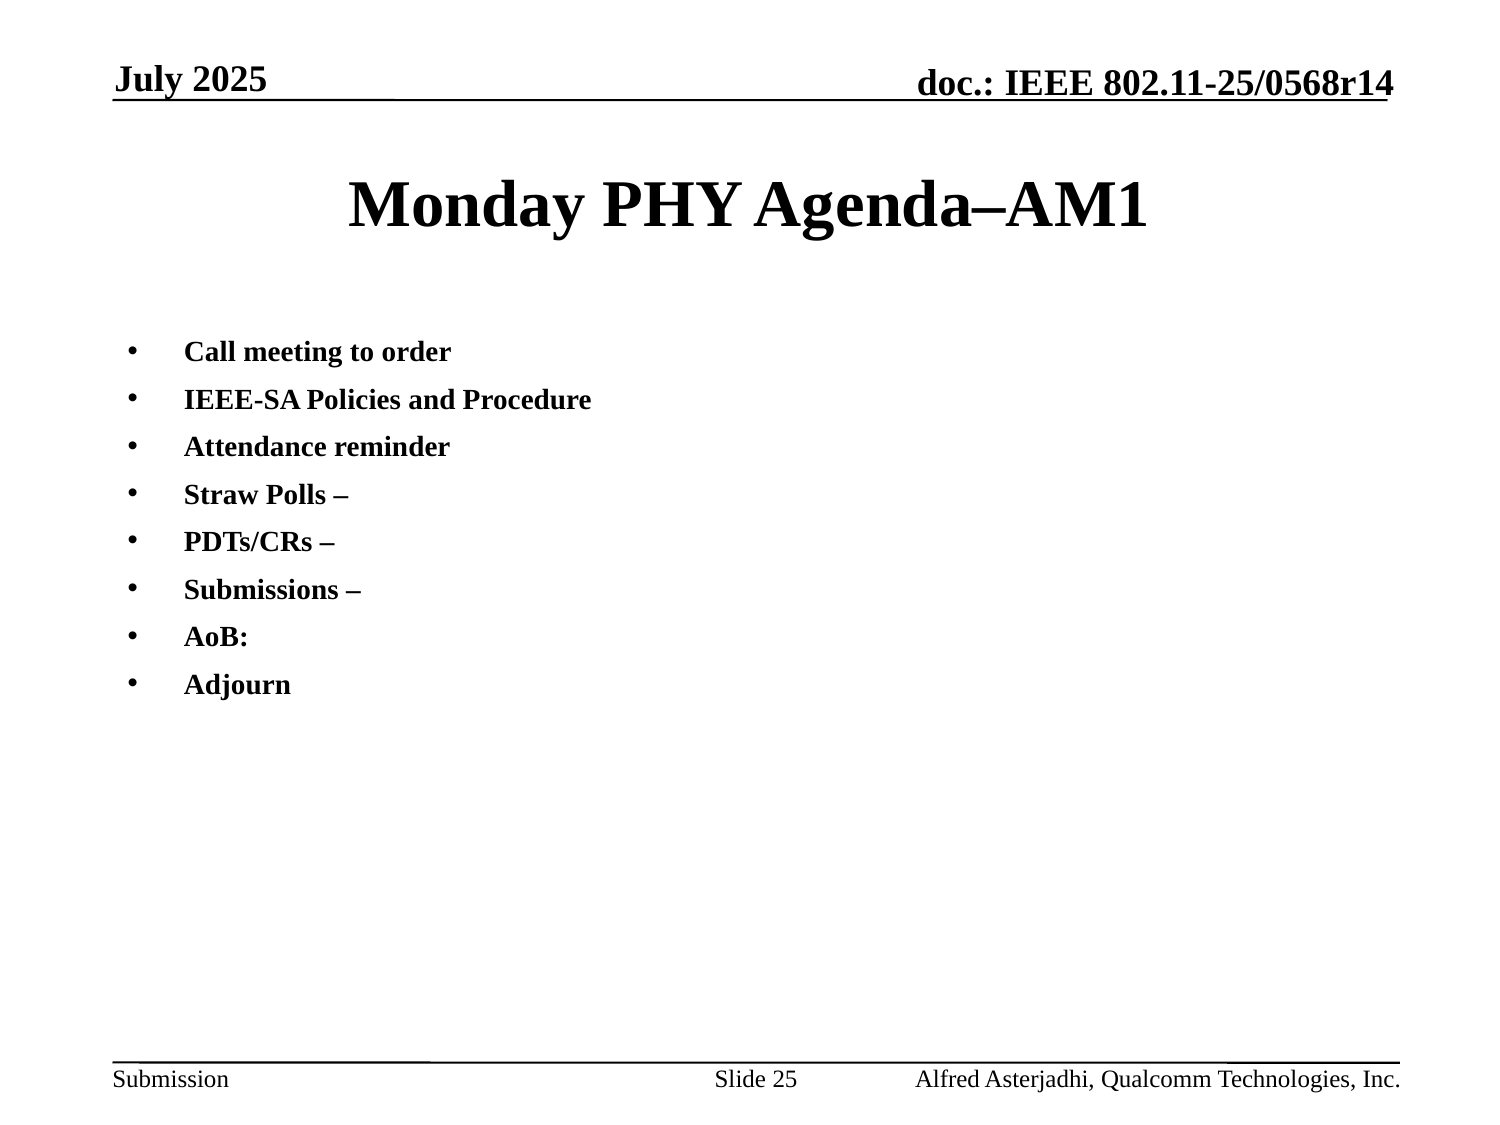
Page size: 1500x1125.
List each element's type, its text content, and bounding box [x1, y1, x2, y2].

footer Alfred Asterjadhi, Qualcomm Technologies, Inc. [878, 1061, 1402, 1093]
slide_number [114, 54, 423, 100]
slide_number Slide 25 [712, 1061, 800, 1123]
list Call meeting to order IEEE-SA Policies and Procedure Attendance reminder Straw Polls – PDTs/CRs – Submissions – AoB: Adjourn [112, 324, 1388, 1063]
title Monday PHY Agenda–AM1 [112, 112, 1388, 288]
